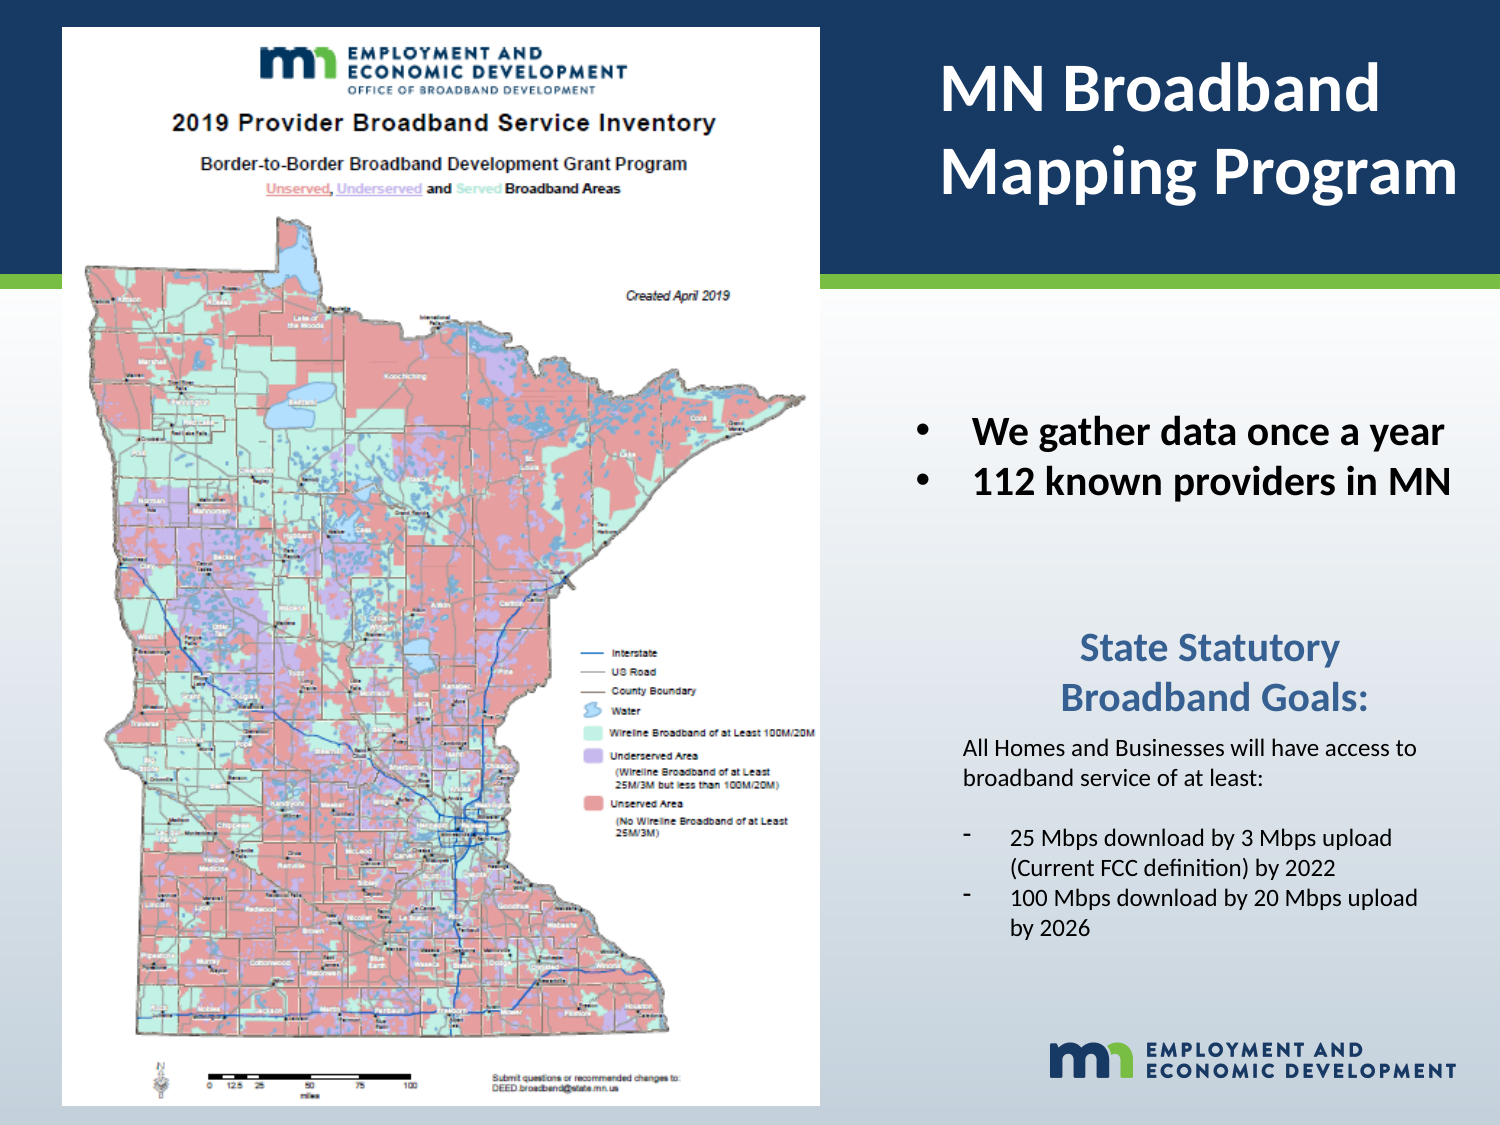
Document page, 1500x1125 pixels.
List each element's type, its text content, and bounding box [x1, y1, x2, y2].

text_box We gather data once a year 112 known providers in MN [900, 396, 1482, 512]
text_box State Statutory Broadband Goals: [948, 612, 1482, 728]
text_box All Homes and Businesses will have access to broadband service of at least: 25 Mbps download by 3 Mbps upload (Current FCC definition) by 2022 100 Mbps download by 20 Mbps upload by 2026 [948, 728, 1449, 949]
title MN Broadband Mapping Program [924, 24, 1488, 225]
picture [0, 0, 1500, 1125]
